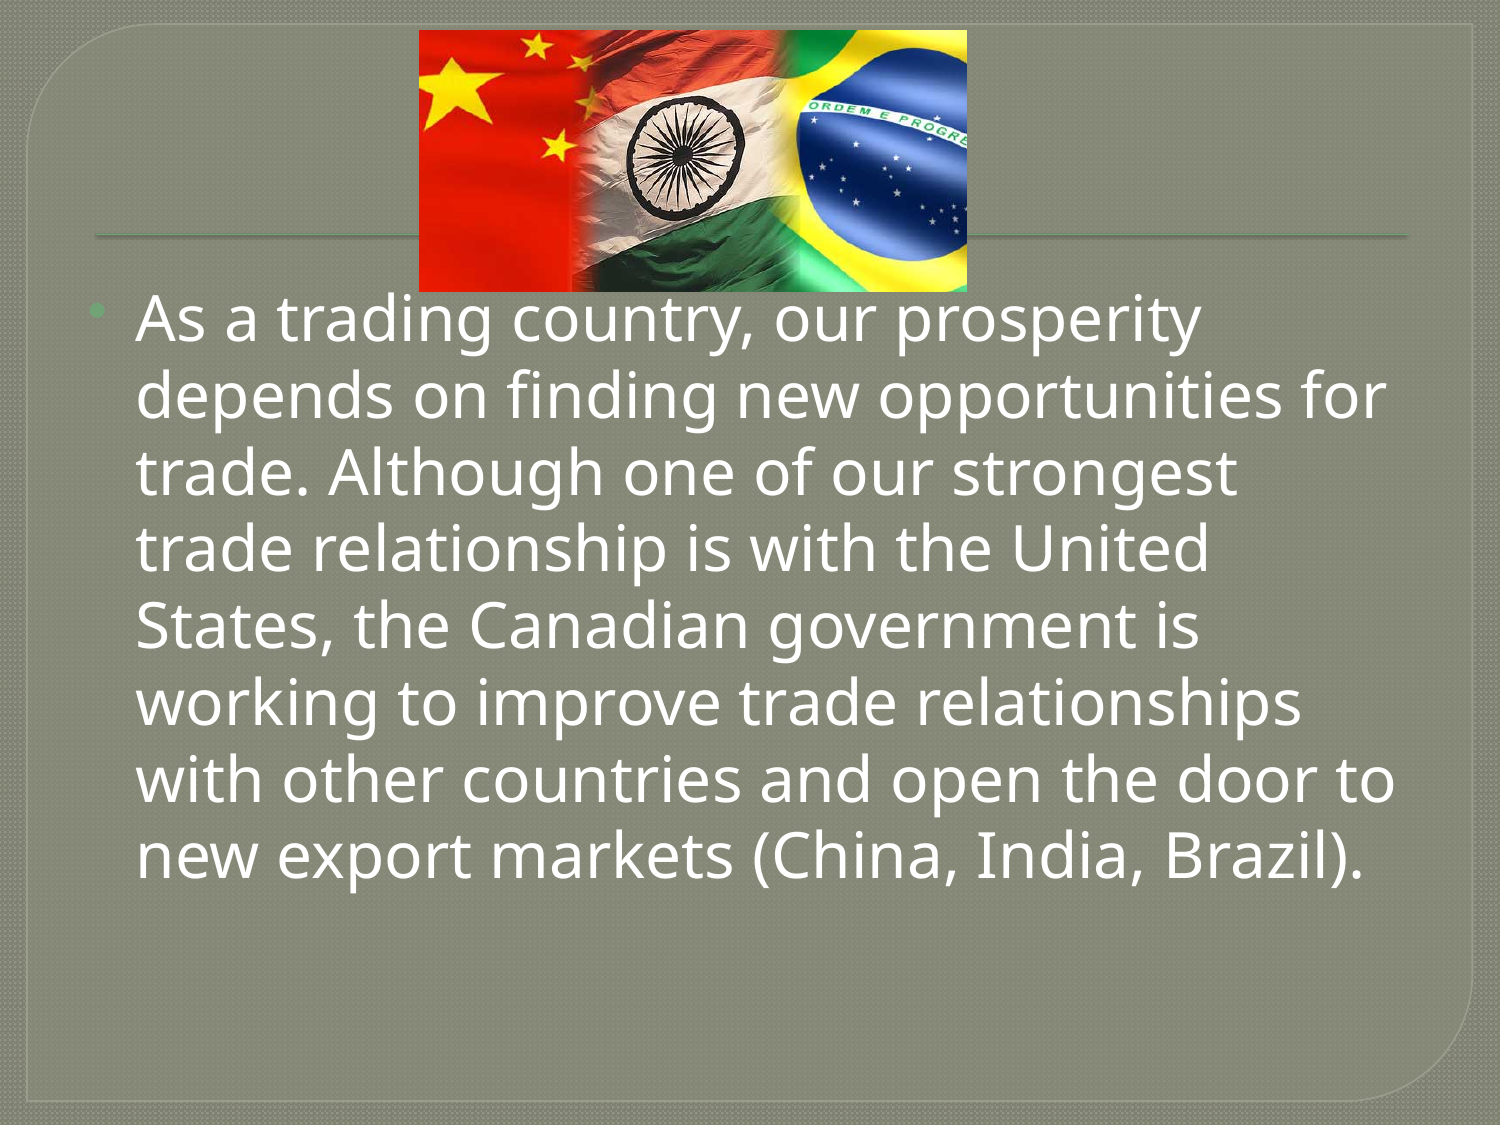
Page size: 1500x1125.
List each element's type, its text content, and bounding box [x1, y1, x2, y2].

picture [418, 30, 967, 292]
list As a trading country, our prosperity depends on finding new opportunities for trade. Although one of our strongest trade relationship is with the United States, the Canadian government is working to improve trade relationships with other countries and open the door to new export markets (China, India, Brazil). [75, 270, 1425, 929]
